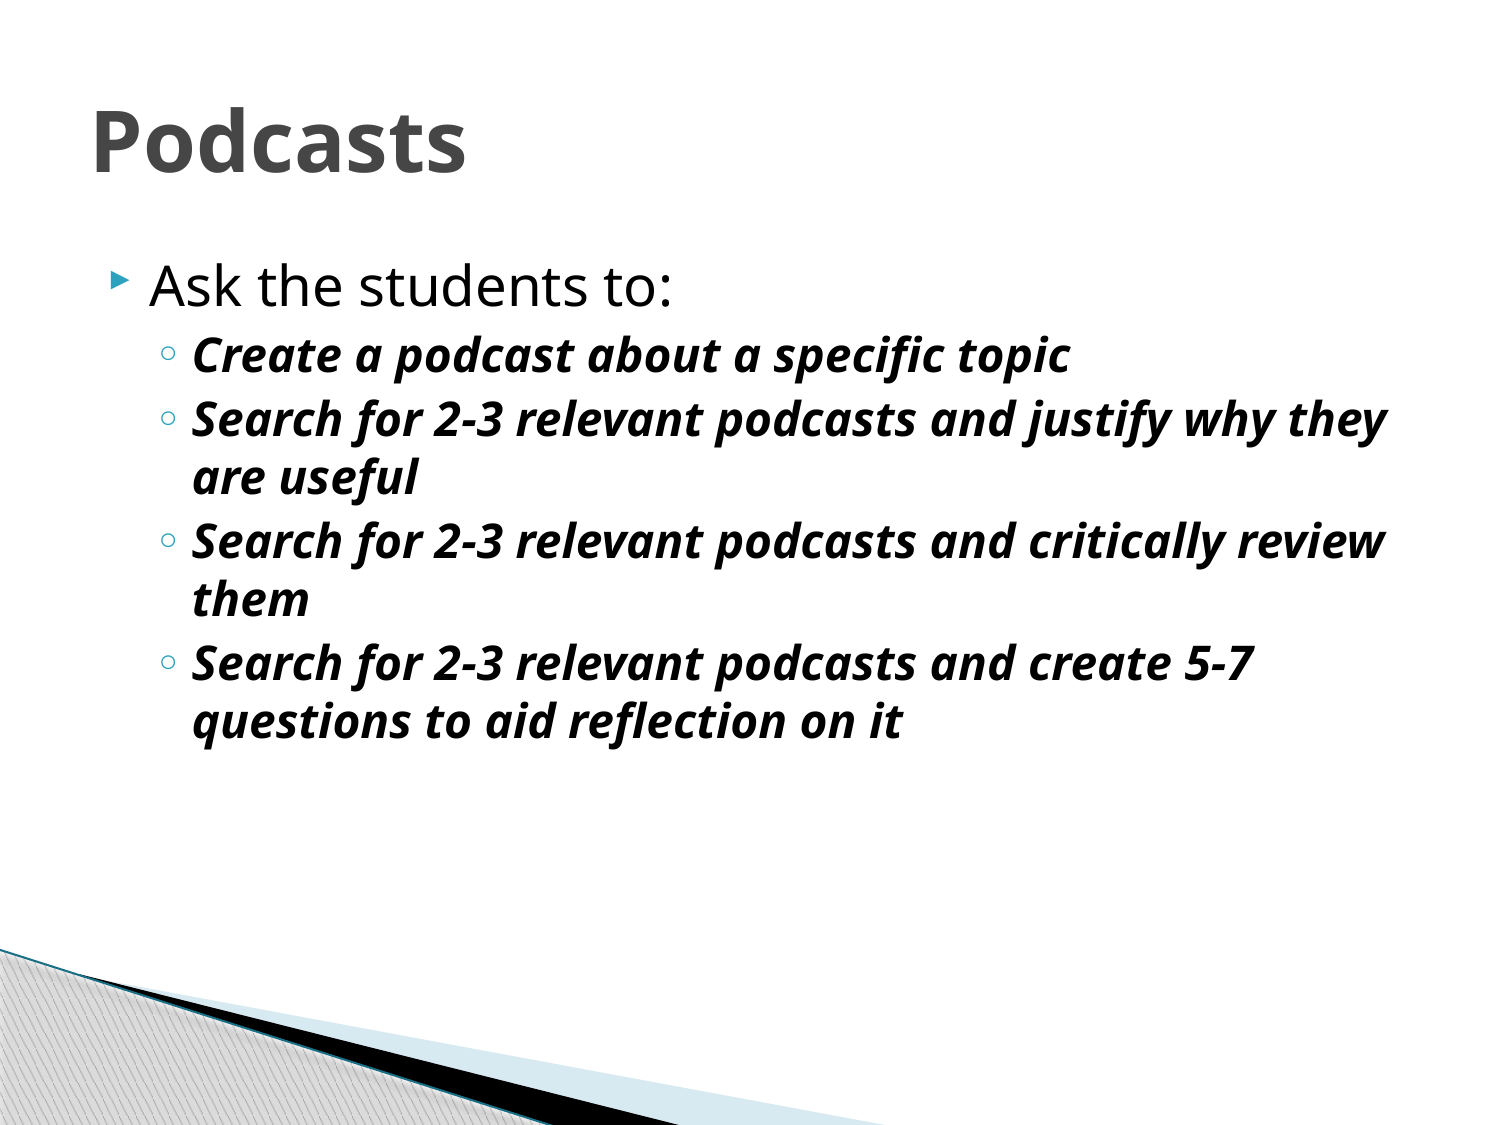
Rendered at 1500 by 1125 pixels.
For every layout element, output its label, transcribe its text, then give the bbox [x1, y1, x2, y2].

title Podcasts [75, 45, 1425, 233]
list Ask the students to: Create a podcast about a specific topic Search for 2-3 relevant podcasts and justify why they are useful Search for 2-3 relevant podcasts and critically review them Search for 2-3 relevant podcasts and create 5-7 questions to aid reflection on it [75, 243, 1425, 986]
